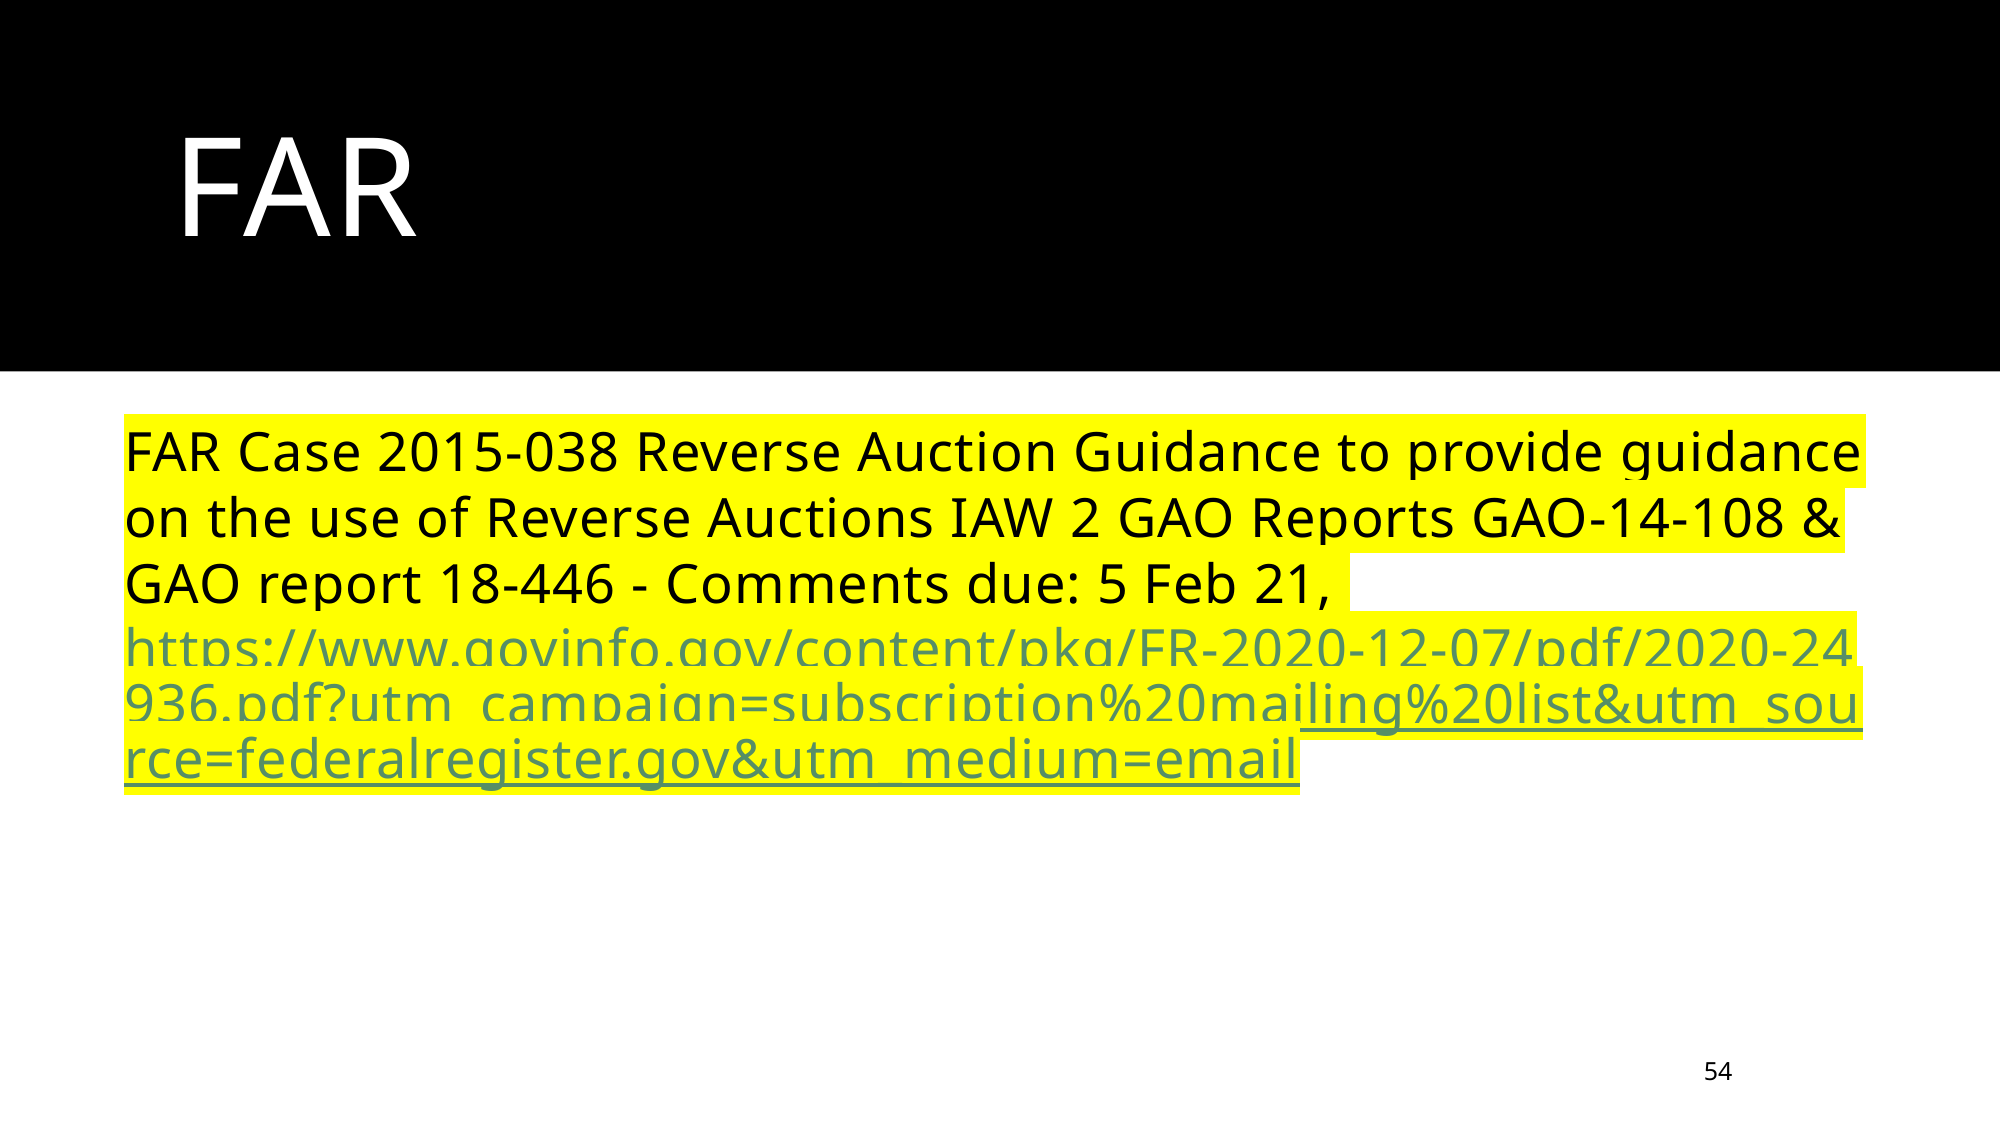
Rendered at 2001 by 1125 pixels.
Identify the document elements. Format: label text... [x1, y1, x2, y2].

title far [157, 52, 1842, 332]
list FAR Case 2015-038 Reverse Auction Guidance to provide guidance on the use of Reverse Auctions IAW 2 GAO Reports GAO-14-108 & GAO report 18-446 - Comments due: 5 Feb 21, https://www.govinfo.gov/content/pkg/FR-2020-12-07/pdf/2020-24936.pdf?utm_campaign=subscription%20mailing%20list&utm_source=federalregister.gov&utm_medium=email [109, 409, 1898, 1050]
slide_number 54 [1688, 1042, 1842, 1103]
